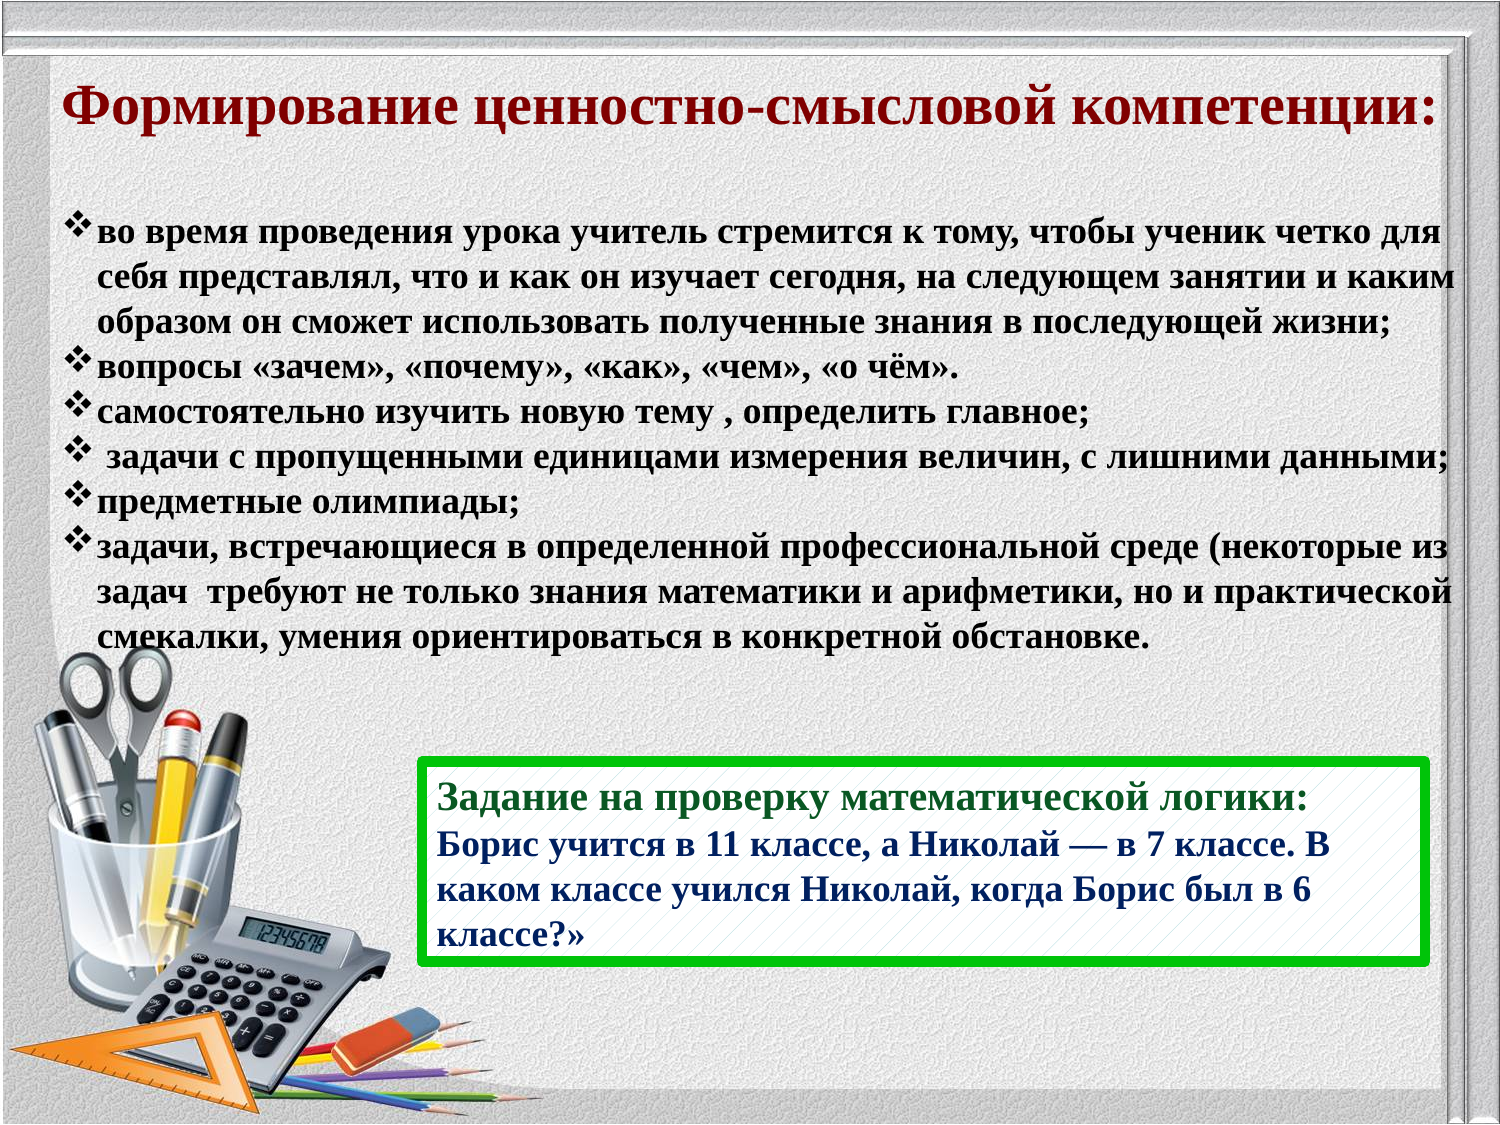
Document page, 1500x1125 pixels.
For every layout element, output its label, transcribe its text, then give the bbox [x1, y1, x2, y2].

text_box Задание на проверку математической логики: Борис учится в 11 классе, а Николай — в 7 классе. В каком классе учился Николай, когда Борис был в 6 классе?» [421, 761, 1426, 962]
text_box Формирование ценностно-смысловой компетенции: во время проведения урока учитель стремится к тому, чтобы ученик четко для себя представлял, что и как он изучает сегодня, на следующем занятии и каким образом он сможет использовать полученные знания в последующей жизни; вопросы «зачем», «почему», «как», «чем», «о чём». самостоятельно изучить новую тему , определить главное; задачи с пропущенными единицами измерения величин, с лишними данными; предметные олимпиады; задачи, встречающиеся в определенной профессиональной среде (некоторые из задач требуют не только знания математики и арифметики, но и практической смекалки, умения ориентироваться в конкретной обстановке. [46, 58, 1500, 709]
picture [0, 0, 1500, 1125]
